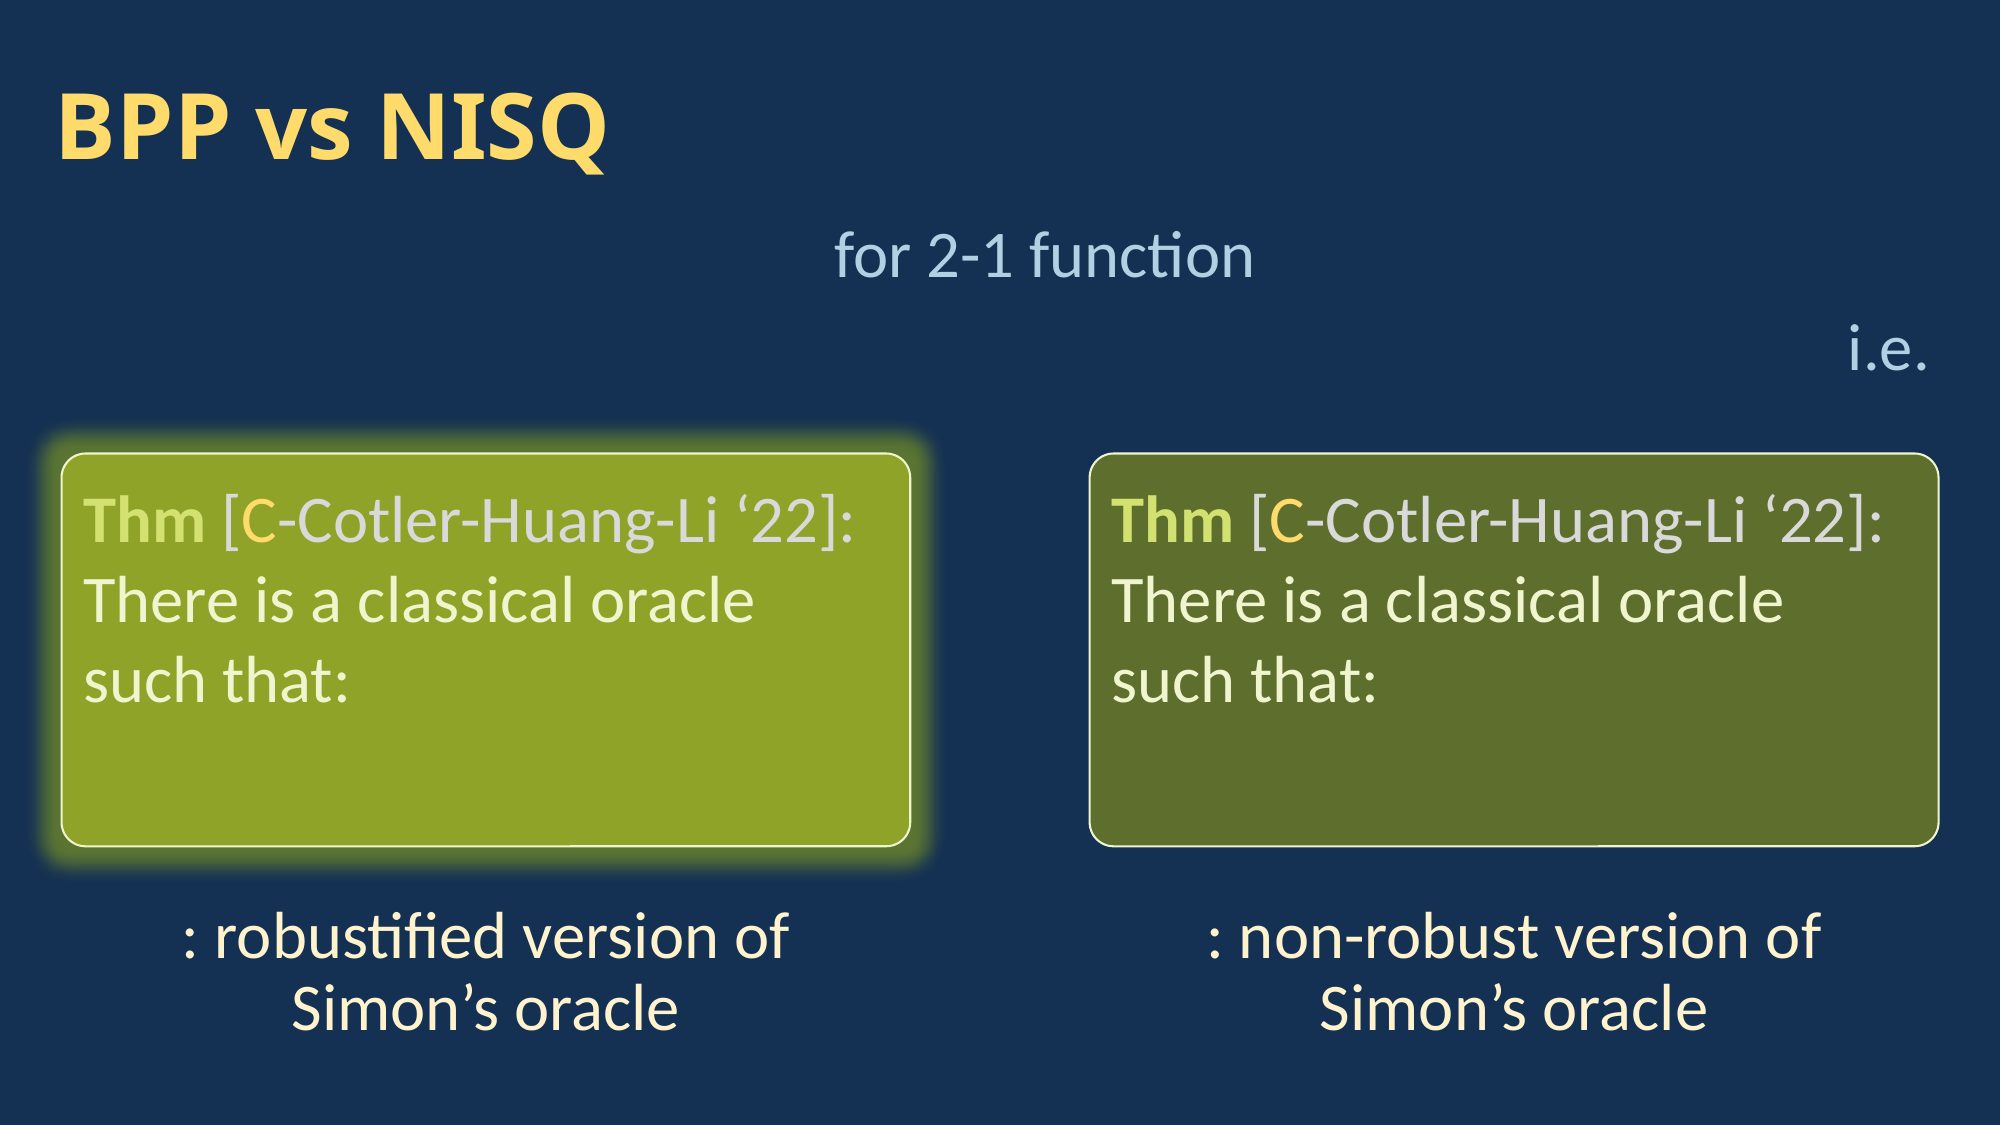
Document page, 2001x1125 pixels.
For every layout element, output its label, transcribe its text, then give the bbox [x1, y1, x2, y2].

title BPP vs NISQ [39, 46, 1960, 213]
